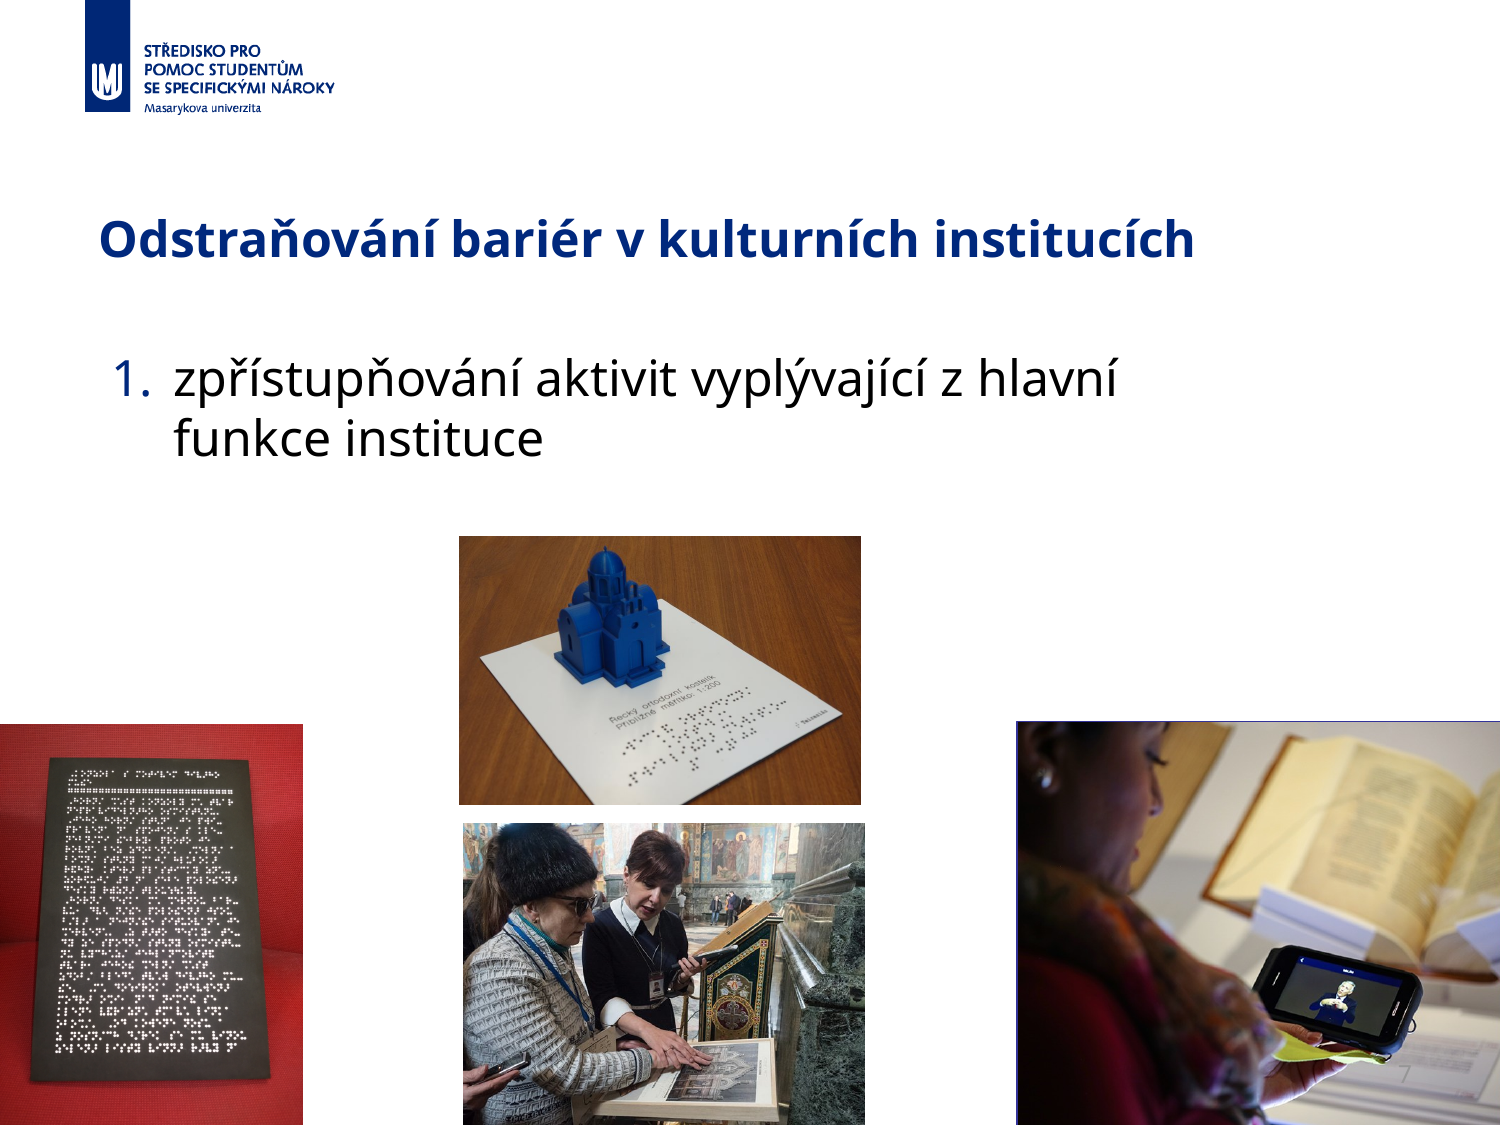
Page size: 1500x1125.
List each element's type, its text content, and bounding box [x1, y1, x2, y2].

list zpřístupňování aktivit vyplývající z hlavní funkce instituce [83, 331, 1410, 497]
title Odstraňování bariér v kulturních institucích [83, 184, 1411, 291]
picture [0, 0, 1500, 1125]
